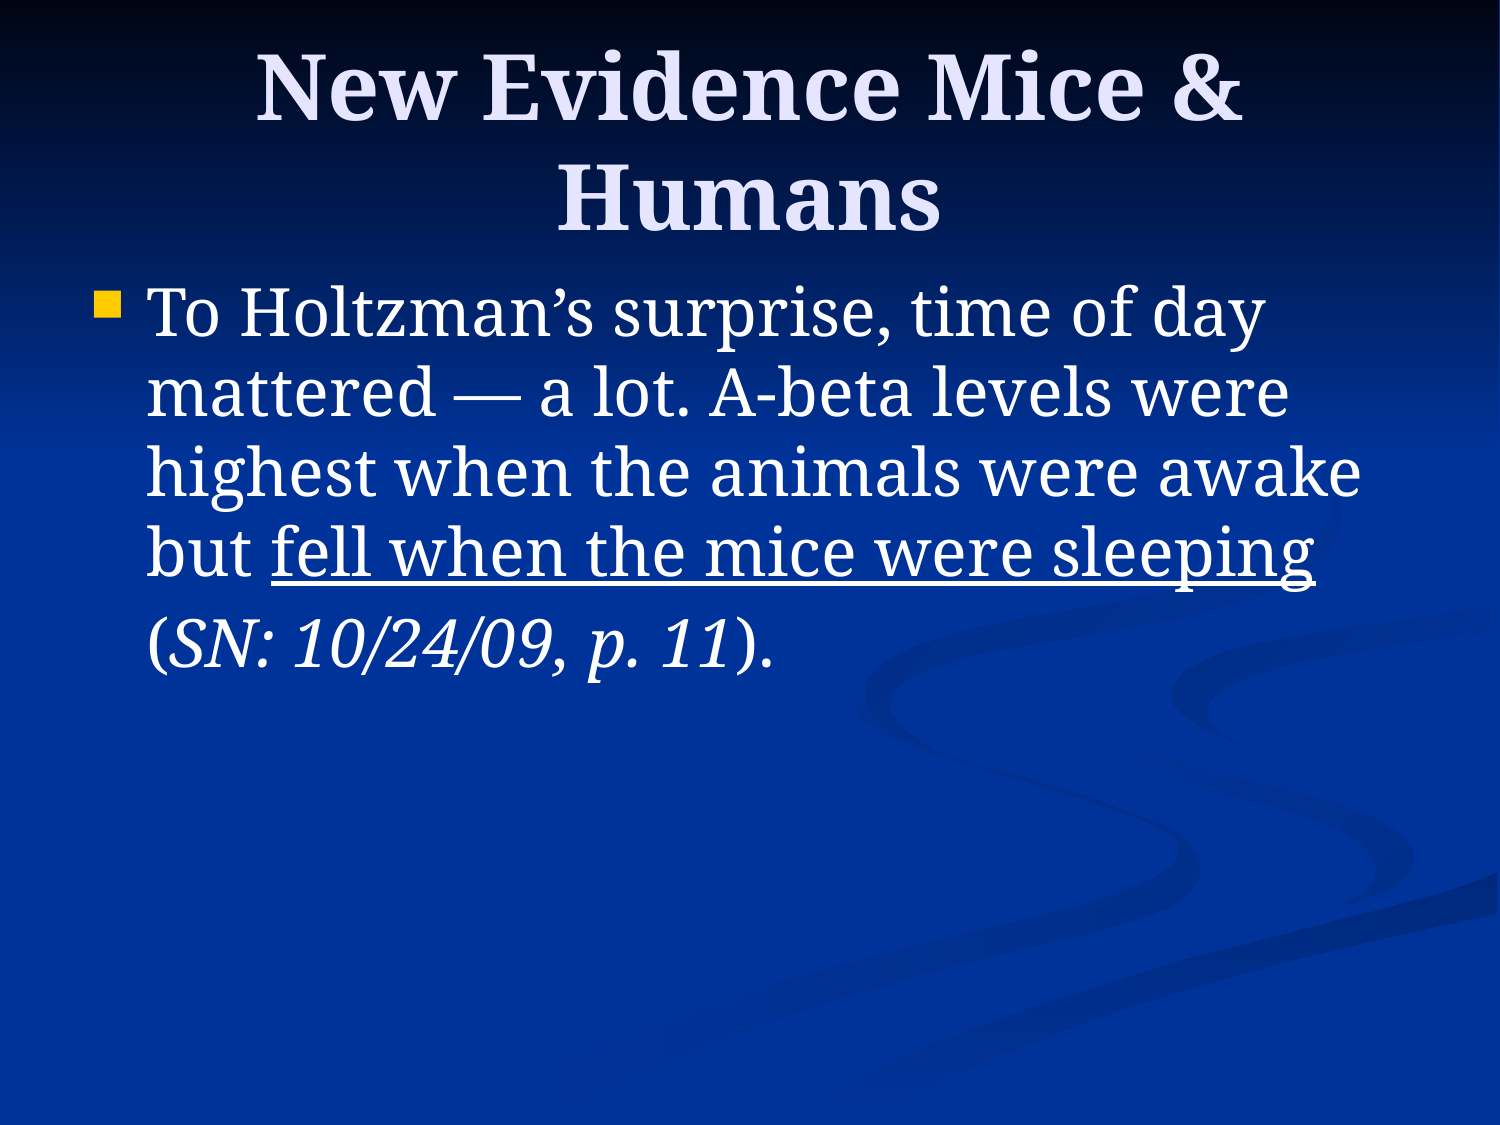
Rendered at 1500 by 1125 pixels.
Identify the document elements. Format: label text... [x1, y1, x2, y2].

list To Holtzman’s surprise, time of day mattered — a lot. A-beta levels were highest when the animals were awake but fell when the mice were sleeping (SN: 10/24/09, p. 11). [74, 262, 1426, 1006]
title New Evidence Mice & Humans [74, 44, 1426, 233]
